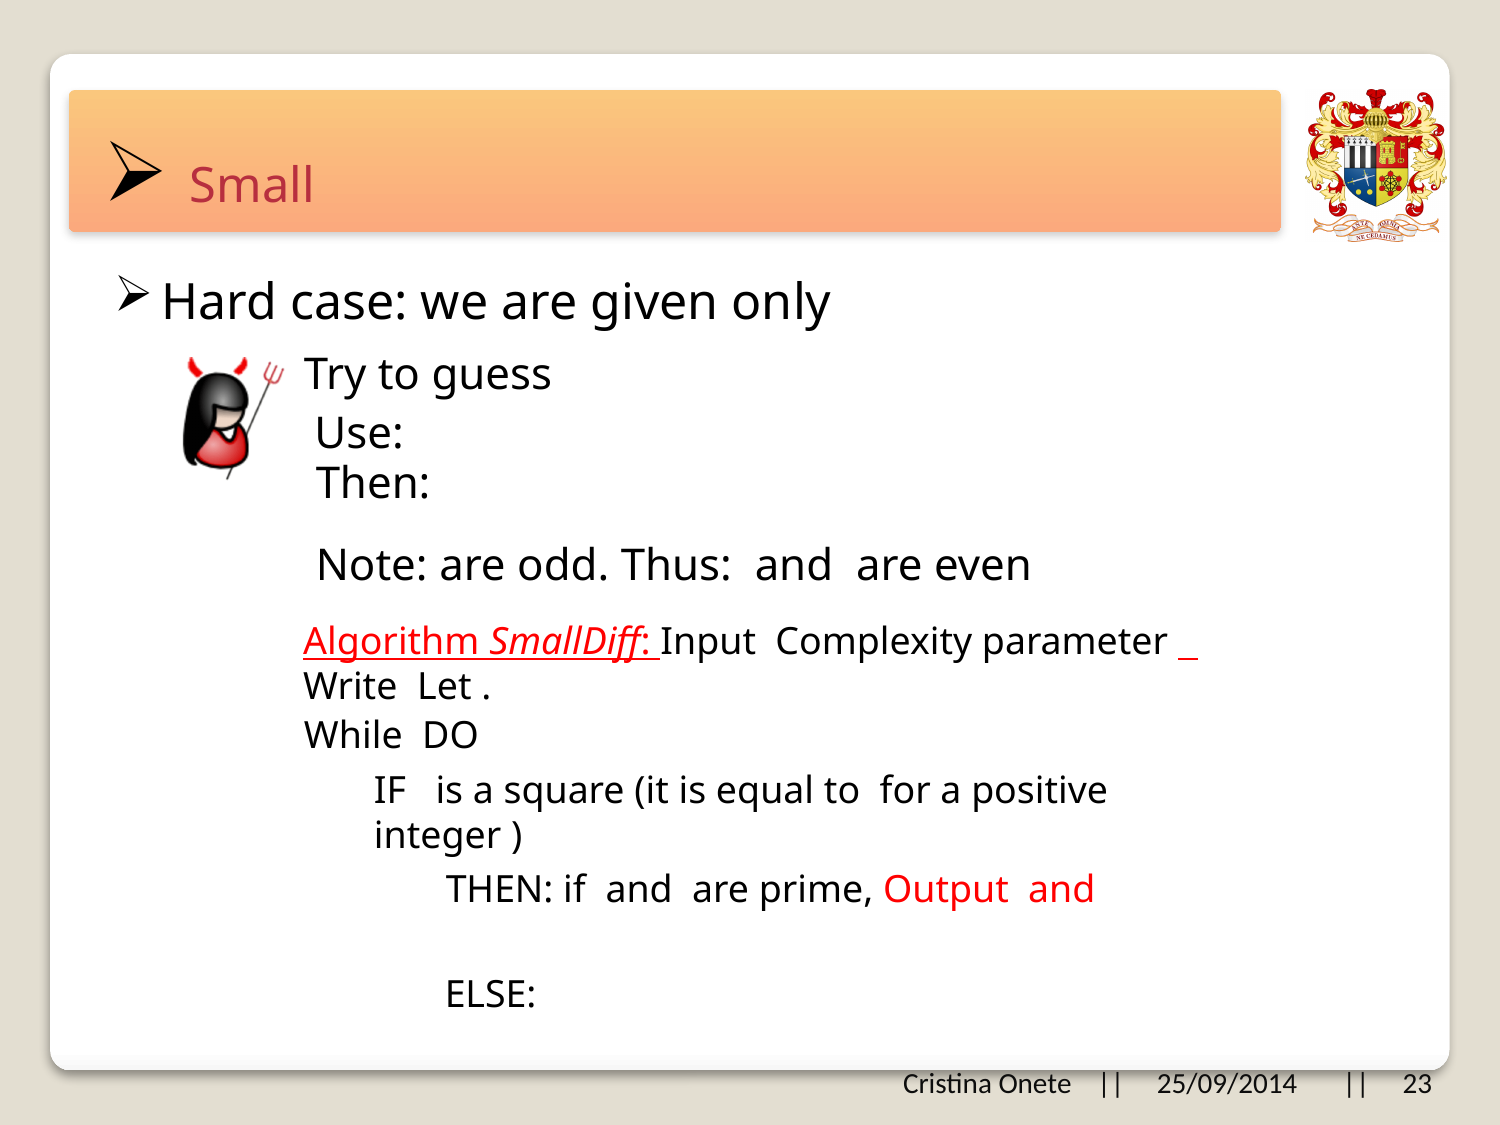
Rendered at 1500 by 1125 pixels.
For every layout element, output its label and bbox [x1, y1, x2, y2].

picture [170, 349, 289, 483]
slide_number [803, 1046, 1447, 1107]
picture [1305, 89, 1447, 242]
